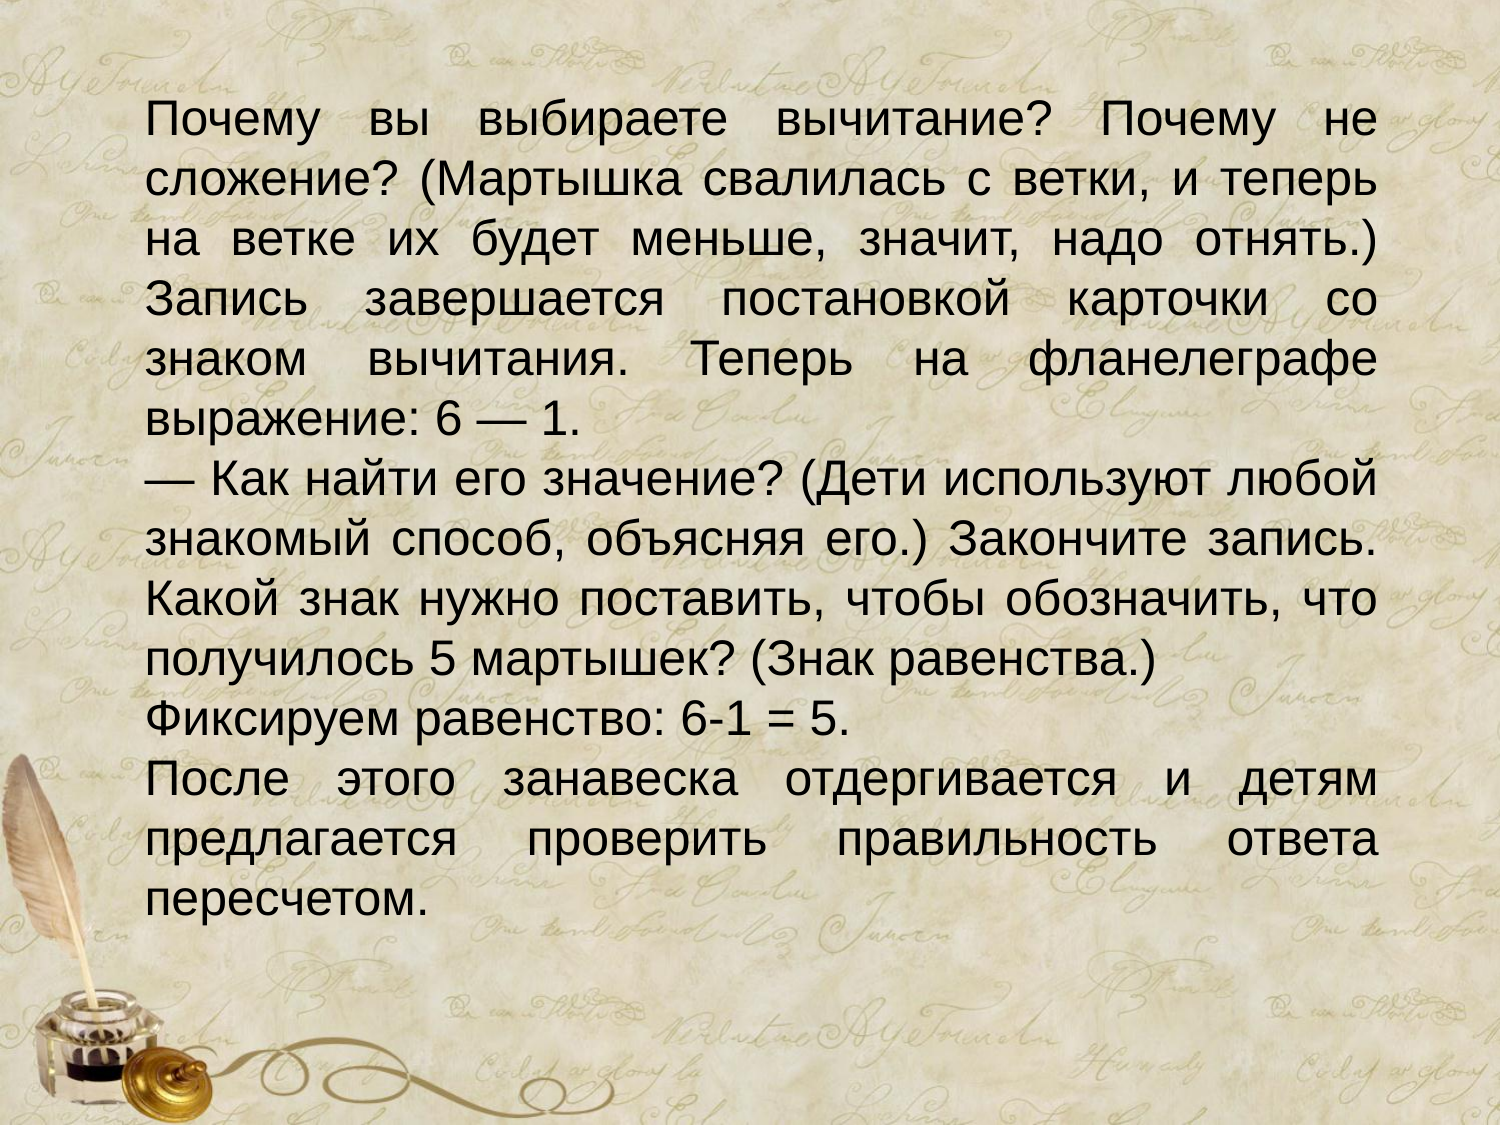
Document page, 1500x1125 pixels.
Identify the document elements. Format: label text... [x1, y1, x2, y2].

picture [0, 0, 1500, 1125]
text_box Почему вы выбираете вычитание? Почему не сложение? (Мартышка свалилась с ветки, и теперь на ветке их будет меньше, значит, надо отнять.) Запись завершается постановкой карточки со знаком вычитания. Теперь на фланелеграфе выражение: 6 — 1. — Как найти его значение? (Дети используют любой знакомый способ, объясняя его.) Закончите запись. Какой знак нужно поставить, чтобы обозначить, что получилось 5 мартышек? (Знак равенства.) Фиксируем равенство: 6-1 = 5. После этого занавеска отдергивается и детям предлагается проверить правильность ответа пересчетом. [129, 78, 1394, 933]
